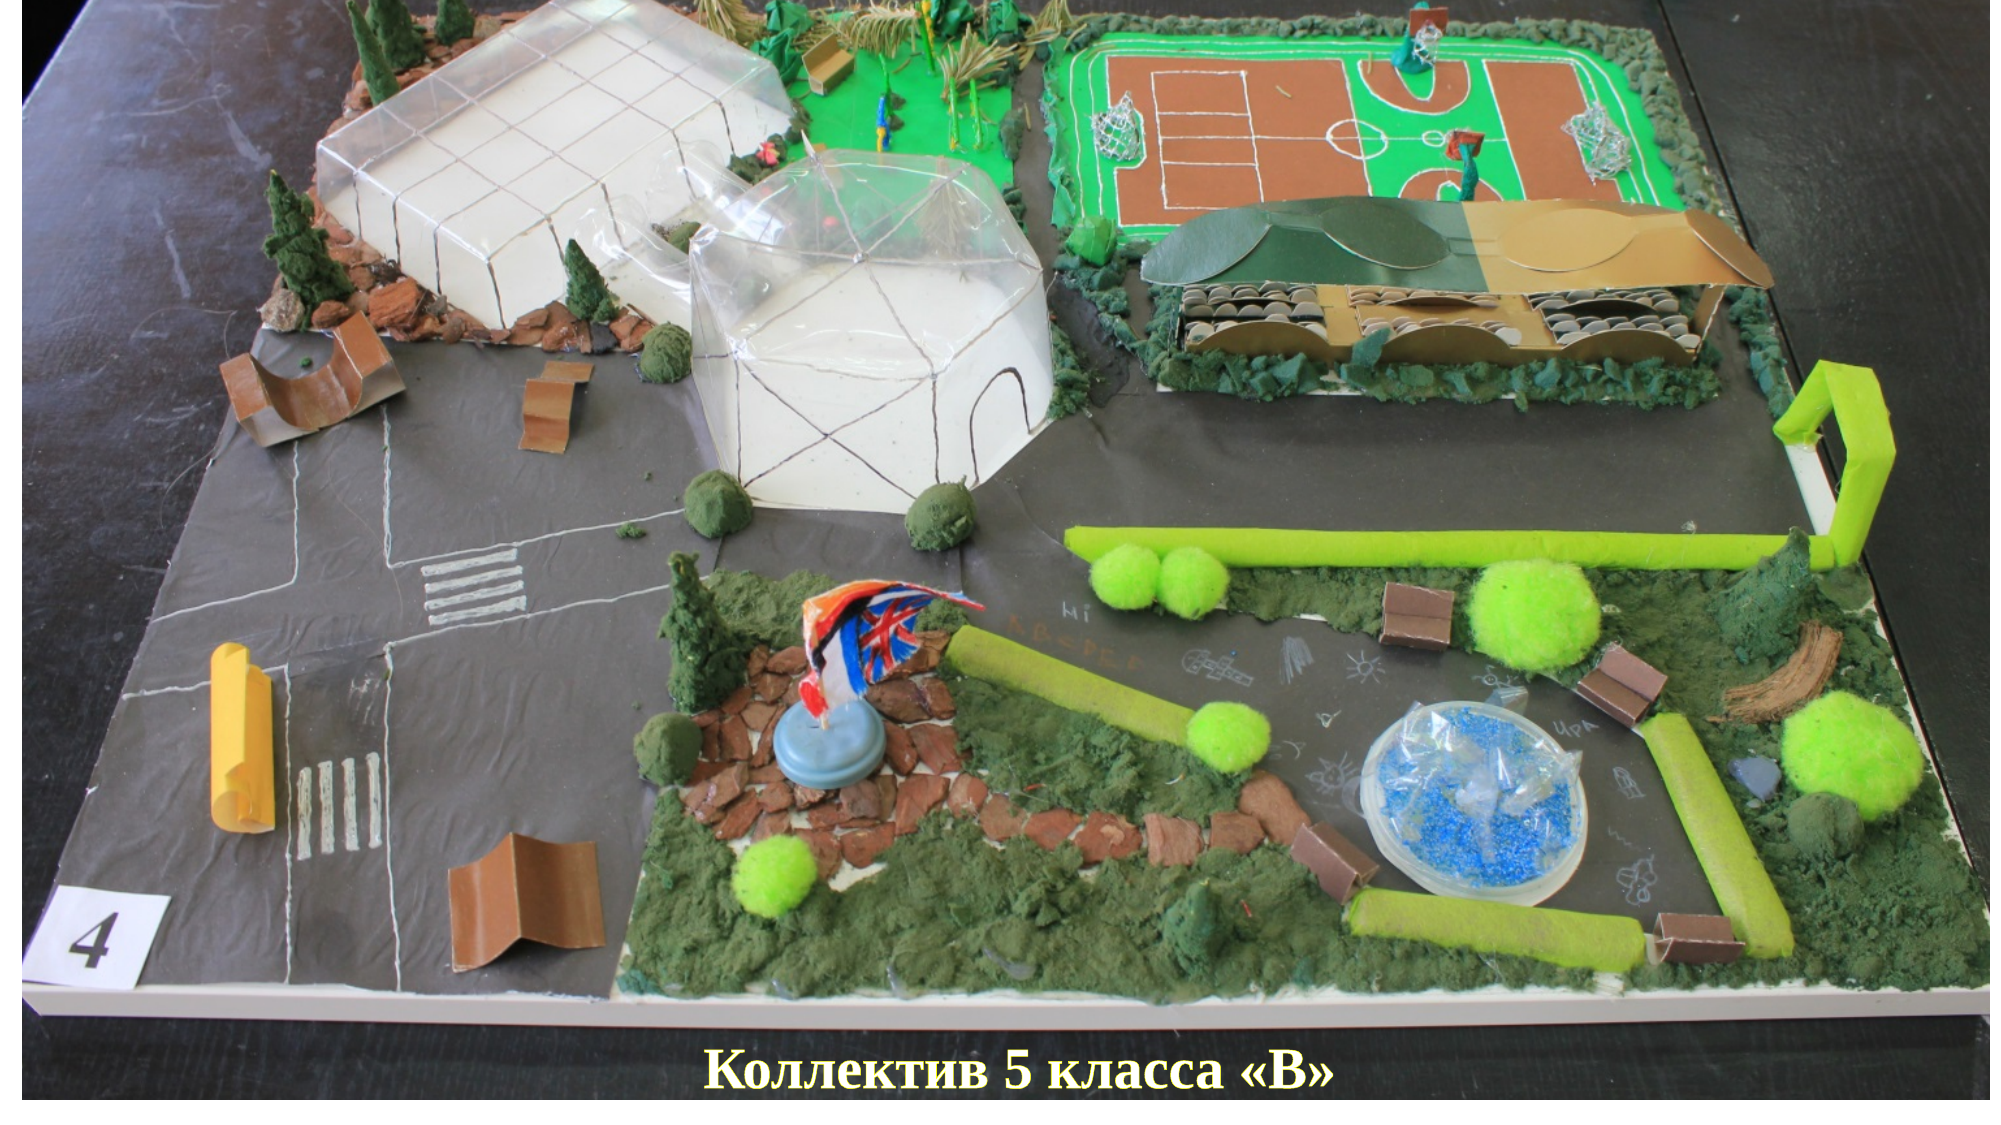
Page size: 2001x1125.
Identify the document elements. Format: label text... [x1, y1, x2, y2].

text_box Коллектив 5 класса «В» [349, 1100, 1691, 1108]
picture [22, 0, 1990, 1100]
